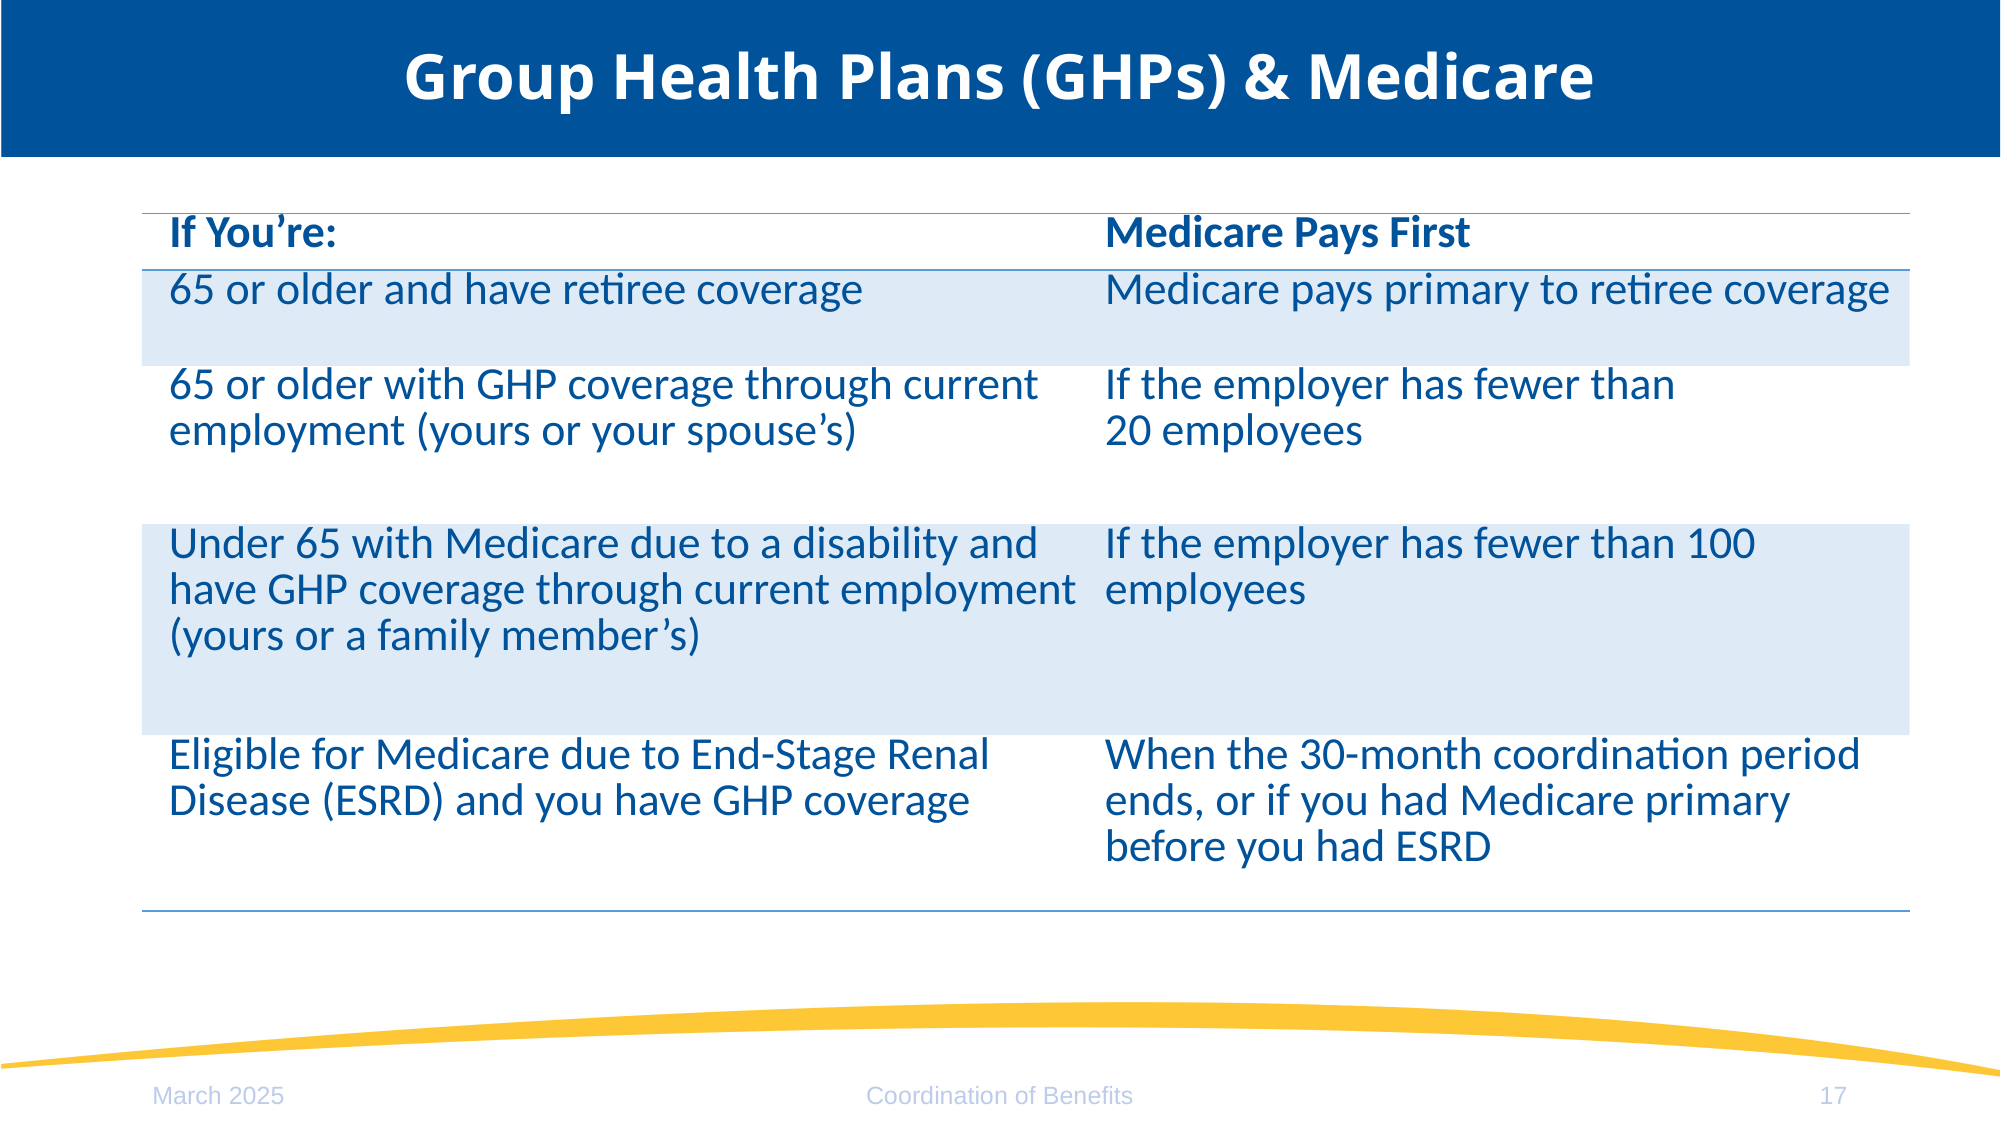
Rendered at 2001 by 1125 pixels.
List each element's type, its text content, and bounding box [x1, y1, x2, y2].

table_cell If the employer has fewer than 20 employees [1097, 366, 1910, 524]
table_cell Medicare pays primary to retiree coverage [1097, 271, 1910, 366]
picture [0, 0, 2001, 1125]
table_cell 65 or older and have retiree coverage [142, 271, 1097, 366]
table_cell Under 65 with Medicare due to a disability and have GHP coverage through current employment (yours or a family member’s) [142, 524, 1097, 735]
slide_number 17 [1412, 1065, 1863, 1125]
table_cell 65 or older with GHP coverage through current employment (yours or your spouse’s) [142, 366, 1097, 524]
table_cell If the employer has fewer than 100 employees [1097, 524, 1910, 735]
table_header Medicare Pays First [1097, 214, 1910, 269]
title Group Health Plans (GHPs) & Medicare [0, 3, 2000, 155]
table_cell Eligible for Medicare due to End-Stage Renal Disease (ESRD) and you have GHP coverage [142, 735, 1097, 910]
table_cell When the 30-month coordination period ends, or if you had Medicare primary before you had ESRD [1097, 735, 1910, 910]
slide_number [137, 1065, 588, 1125]
table_header If You’re: [142, 214, 1097, 269]
footer Coordination of Benefits [662, 1065, 1338, 1125]
